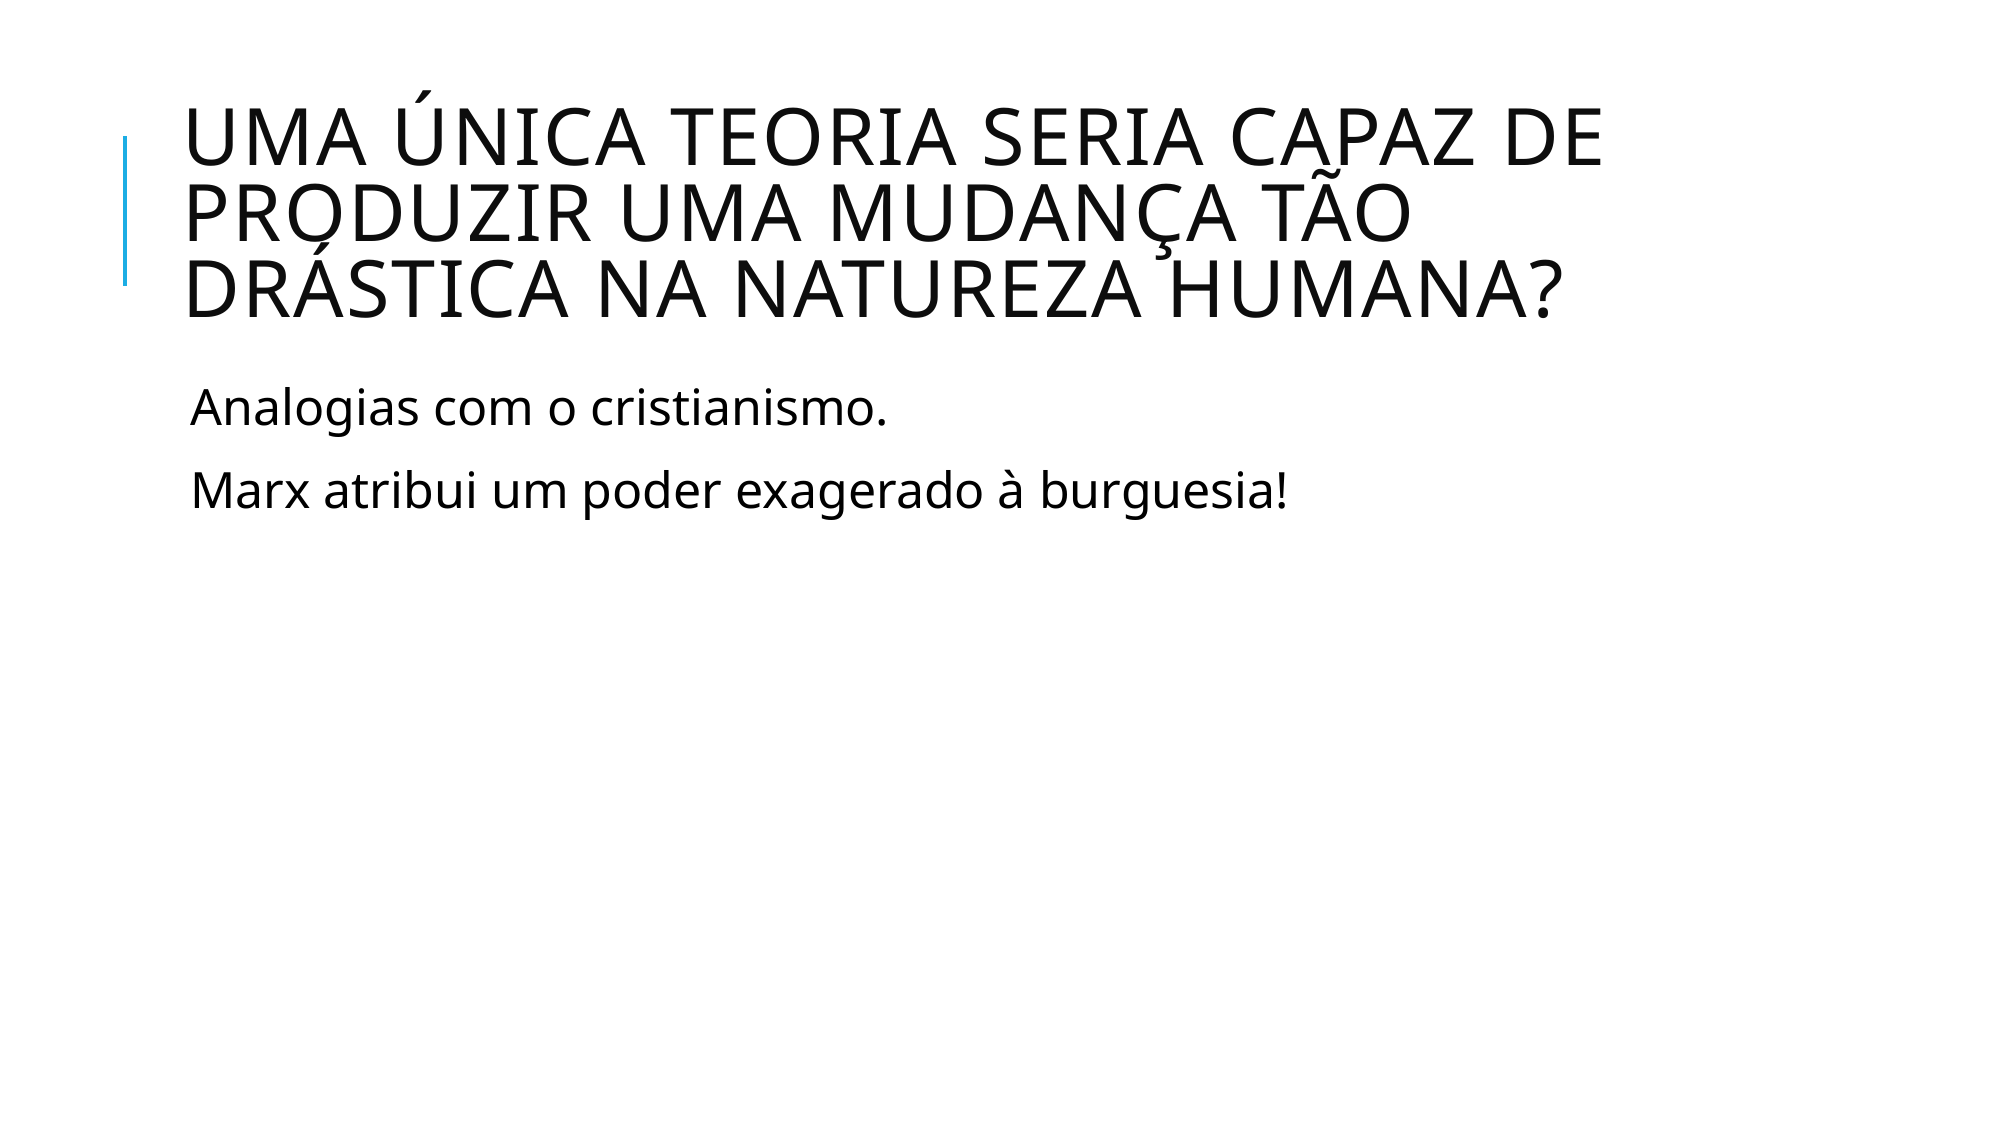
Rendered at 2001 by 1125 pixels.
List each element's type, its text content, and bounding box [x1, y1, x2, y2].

list Analogias com o cristianismo. Marx atribui um poder exagerado à burguesia! [168, 375, 1763, 1035]
title Uma única teoria seria capaz de produzir uma mudança tão drástica na natureza humana? [168, 96, 1763, 342]
